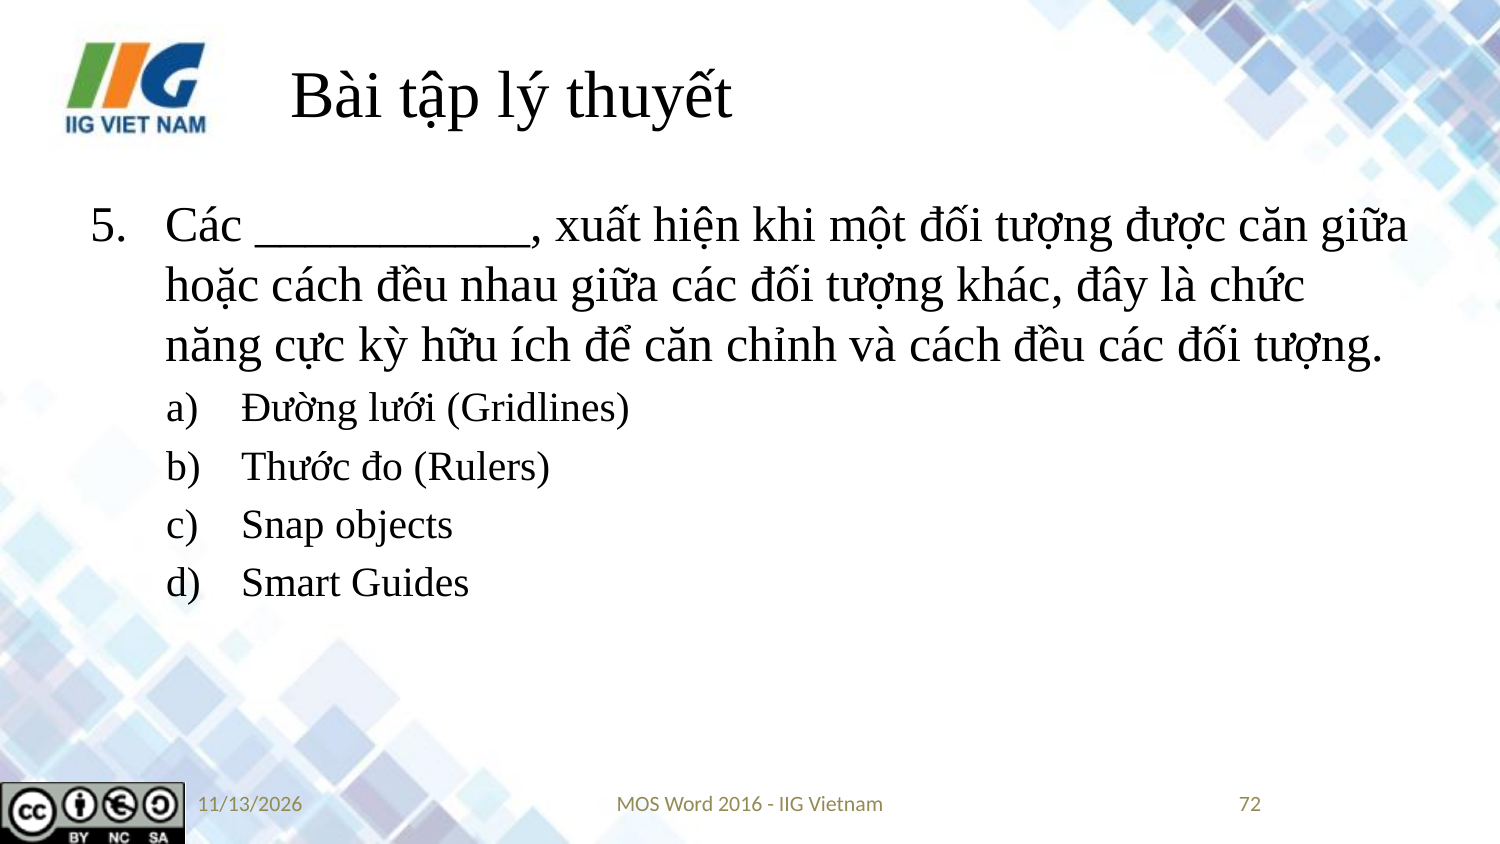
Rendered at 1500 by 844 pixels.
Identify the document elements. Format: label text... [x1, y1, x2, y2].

footer MOS Word 2016 - IIG Vietnam [512, 782, 988, 828]
list Các ___________, xuất hiện khi một đối tượng được căn giữa hoặc cách đều nhau giữa các đối tượng khác, đây là chức năng cực kỳ hữu ích để căn chỉnh và cách đều các đối tượng. Đường lưới (Gridlines) Thước đo (Rulers) Snap objects Smart Guides [75, 184, 1425, 747]
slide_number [75, 782, 425, 828]
picture [0, 0, 1500, 844]
slide_number 72 [1074, 782, 1425, 828]
title Bài tập lý thuyết [275, 46, 1425, 135]
